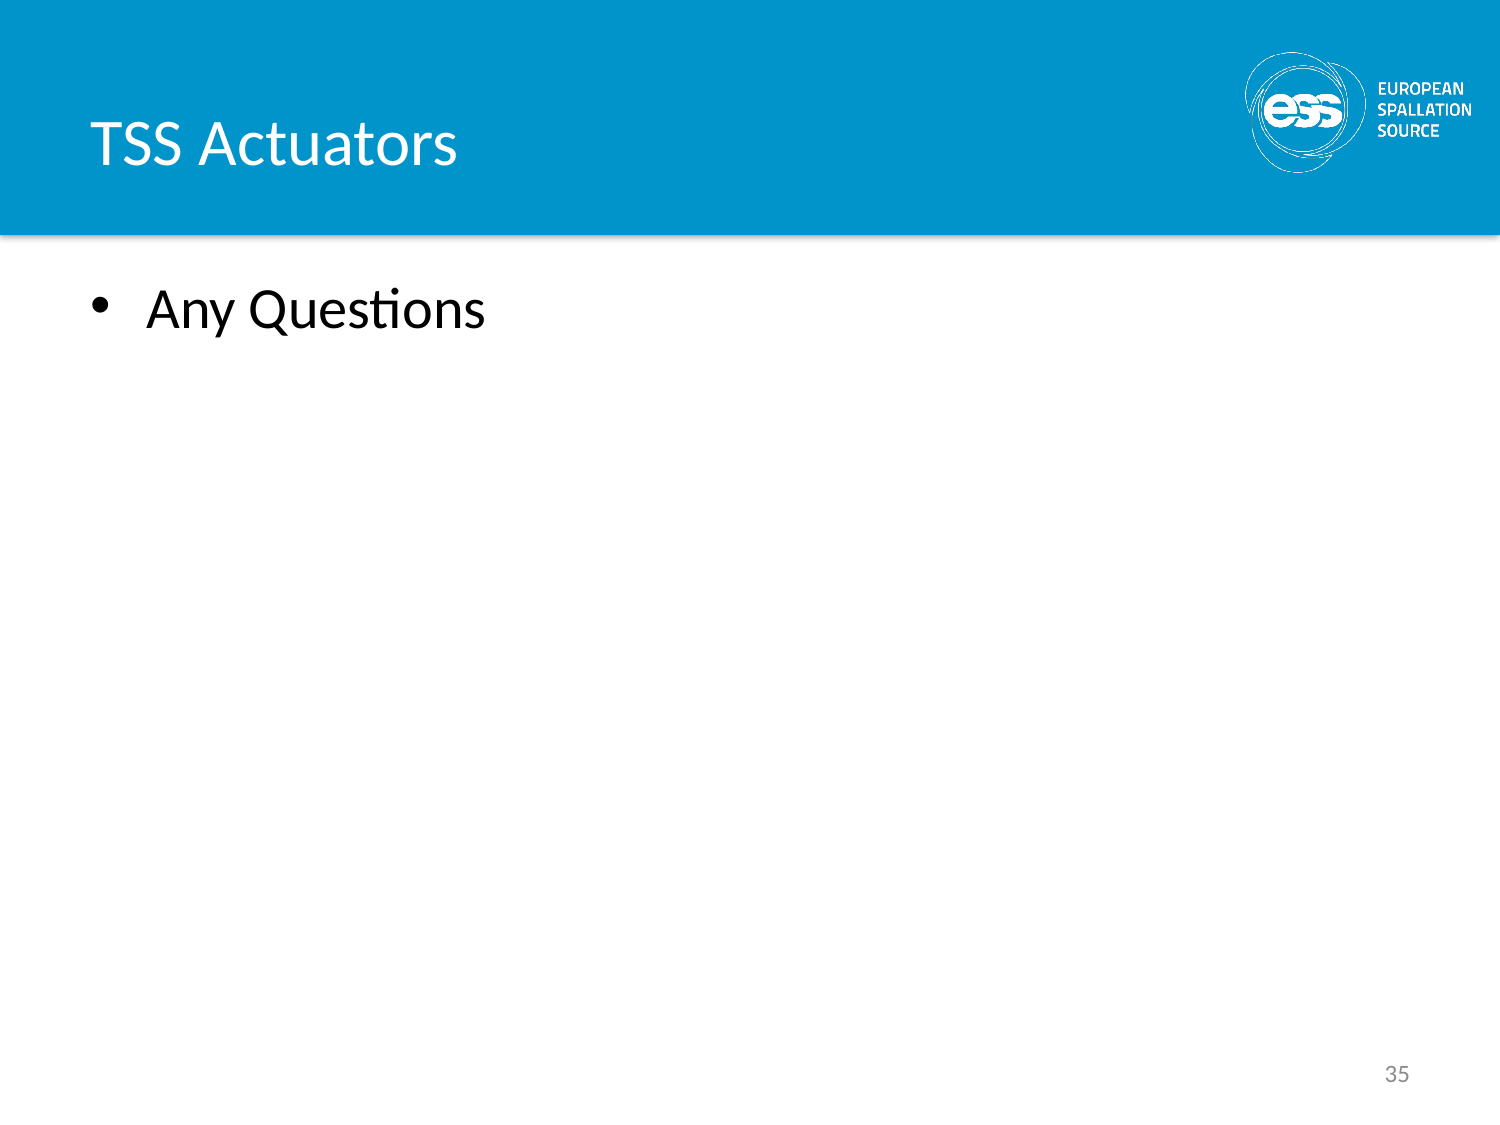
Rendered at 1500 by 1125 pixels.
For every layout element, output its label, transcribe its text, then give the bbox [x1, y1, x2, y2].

slide_number 35 [1074, 1042, 1425, 1103]
list Any Questions [75, 262, 1425, 1005]
picture [1409, 104, 1415, 115]
picture [1423, 83, 1430, 94]
picture [1418, 104, 1423, 115]
picture [1422, 125, 1428, 134]
picture [1443, 86, 1450, 93]
picture [1389, 104, 1393, 115]
picture [1398, 109, 1406, 115]
title TSS Actuators [75, 45, 1247, 233]
picture [1432, 125, 1438, 136]
picture [1454, 83, 1458, 94]
picture [1400, 83, 1407, 94]
picture [1436, 104, 1444, 115]
picture [1264, 94, 1342, 127]
picture [1379, 83, 1385, 94]
